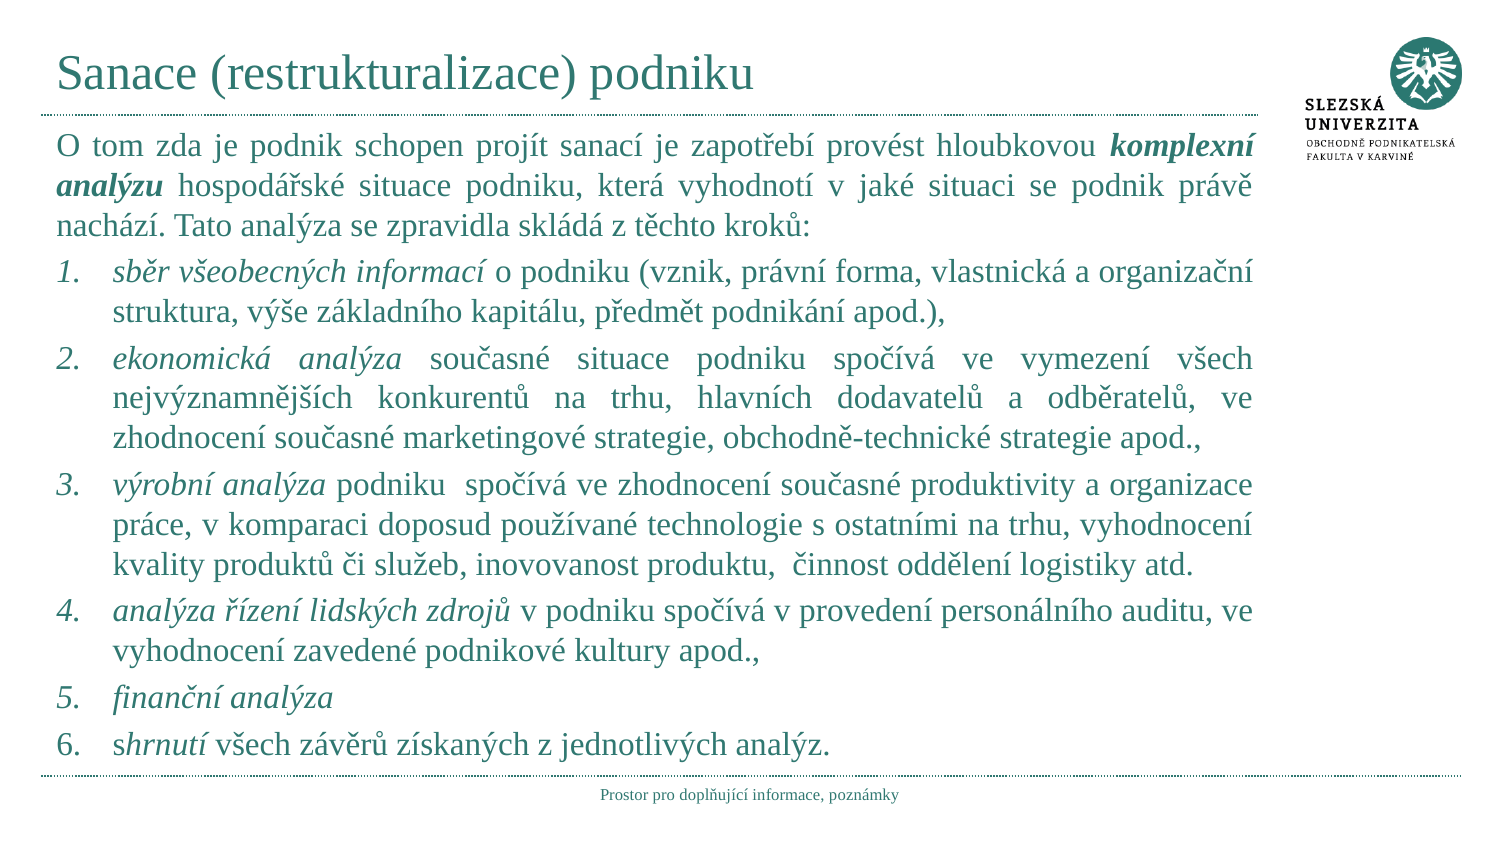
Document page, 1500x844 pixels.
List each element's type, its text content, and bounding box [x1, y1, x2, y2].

picture [1305, 37, 1462, 160]
text_box Prostor pro doplňující informace, poznámky [442, 776, 1058, 811]
text_box O tom zda je podnik schopen projít sanací je zapotřebí provést hloubkovou komplexní analýzu hospodářské situace podniku, která vyhodnotí v jaké situaci se podnik právě nachází. Tato analýza se zpravidla skládá z těchto kroků: sběr všeobecných informací o podniku (vznik, právní forma, vlastnická a organizační struktura, výše základního kapitálu, předmět podnikání apod.), ekonomická analýza současné situace podniku spočívá ve vymezení všech nejvýznamnějších konkurentů na trhu, hlavních dodavatelů a odběratelů, ve zhodnocení současné marketingové strategie, obchodně-technické strategie apod., výrobní analýza podniku spočívá ve zhodnocení současné produktivity a organizace práce, v komparaci doposud používané technologie s ostatními na trhu, vyhodnocení kvality produktů či služeb, inovovanost produktu, činnost oddělení logistiky atd. analýza řízení lidských zdrojů v podniku spočívá v provedení personálního auditu, ve vyhodnocení zavedené podnikové kultury apod., finanční analýza shrnutí všech závěrů získaných z jednotlivých analýz. [41, 115, 1270, 624]
title Sanace (restrukturalizace) podniku [41, 32, 1034, 116]
